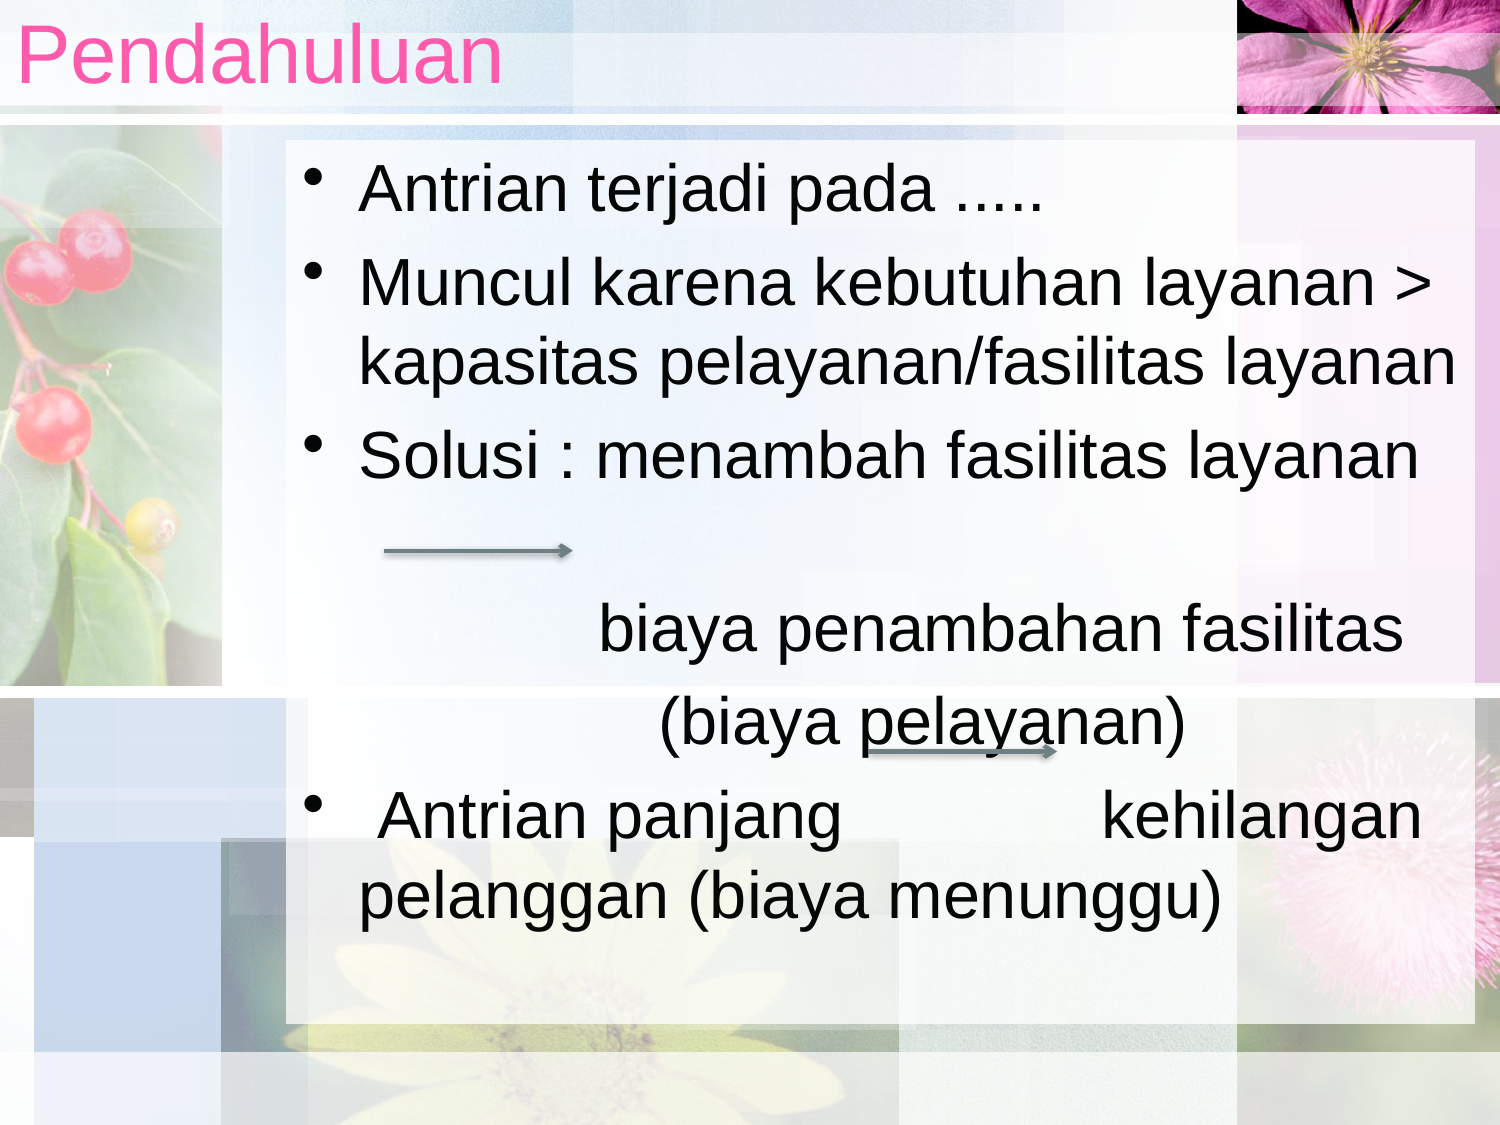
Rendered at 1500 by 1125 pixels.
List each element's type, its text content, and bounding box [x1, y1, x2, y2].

picture [0, 0, 1500, 1125]
title Pendahuluan [0, 0, 1226, 101]
list Antrian terjadi pada ..... Muncul karena kebutuhan layanan > kapasitas pelayanan/fasilitas layanan Solusi : menambah fasilitas layanan biaya penambahan fasilitas (biaya pelayanan) Antrian panjang kehilangan pelanggan (biaya menunggu) [287, 137, 1476, 1026]
